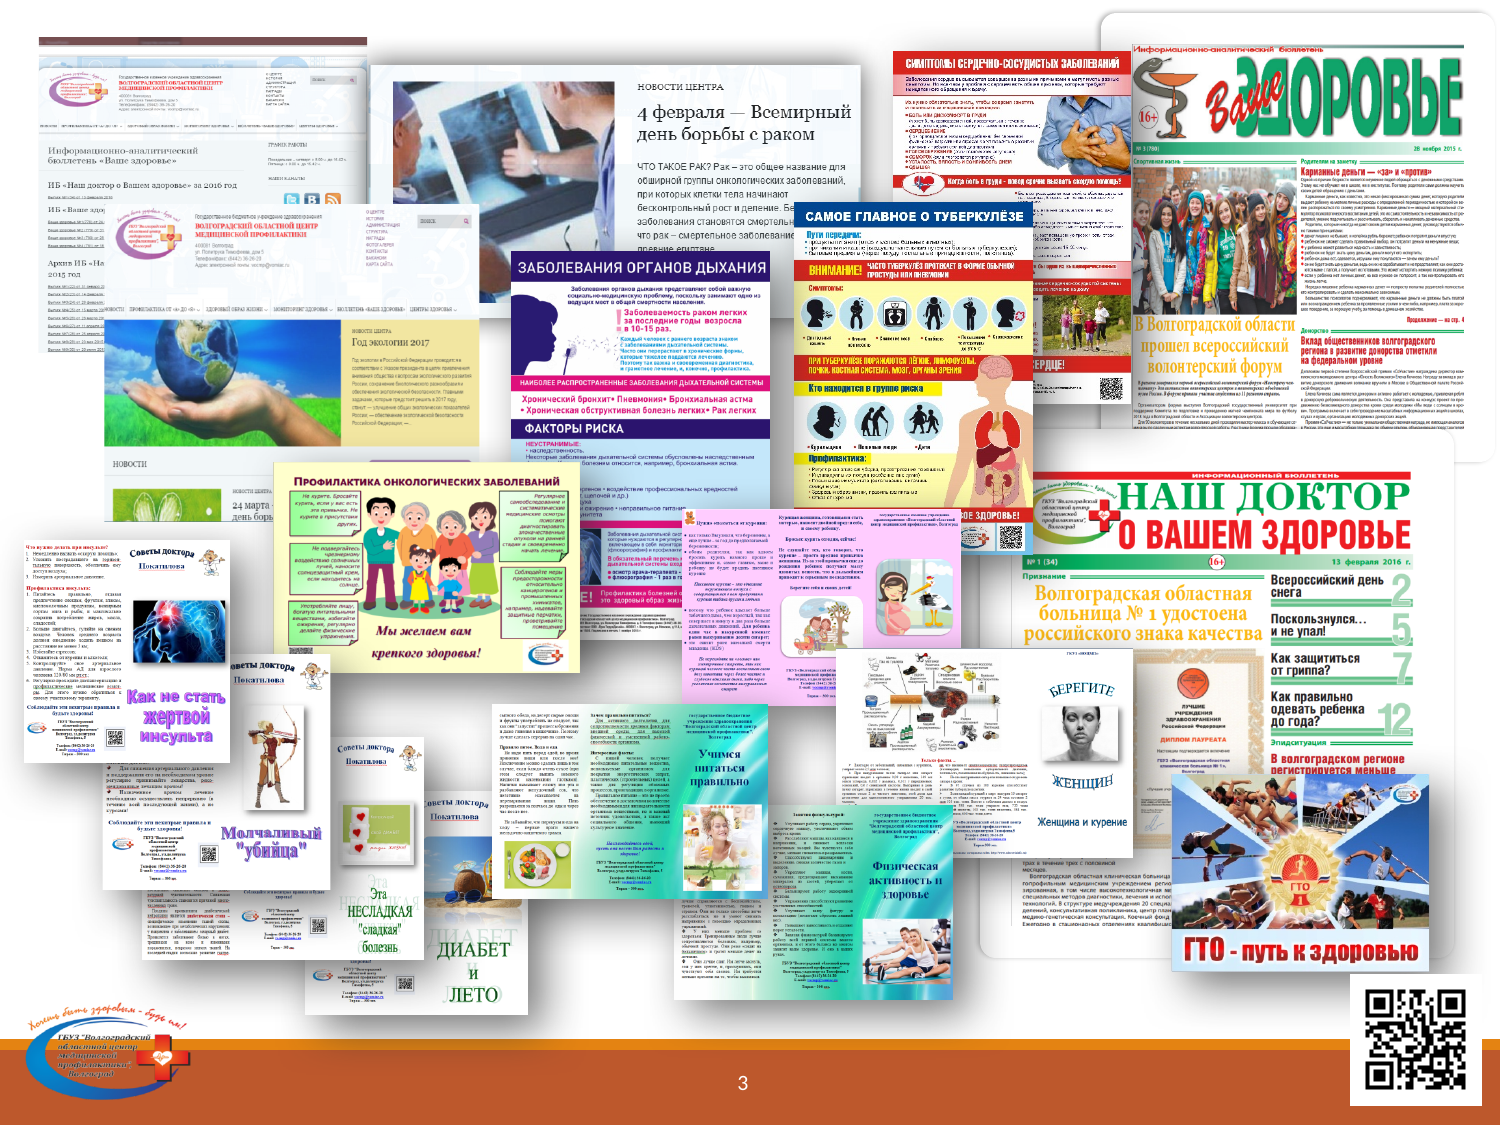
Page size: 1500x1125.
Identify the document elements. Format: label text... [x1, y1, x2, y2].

picture [1350, 973, 1483, 1106]
picture [0, 990, 215, 1125]
slide_number 3 [706, 1057, 780, 1103]
picture [24, 36, 1465, 1016]
